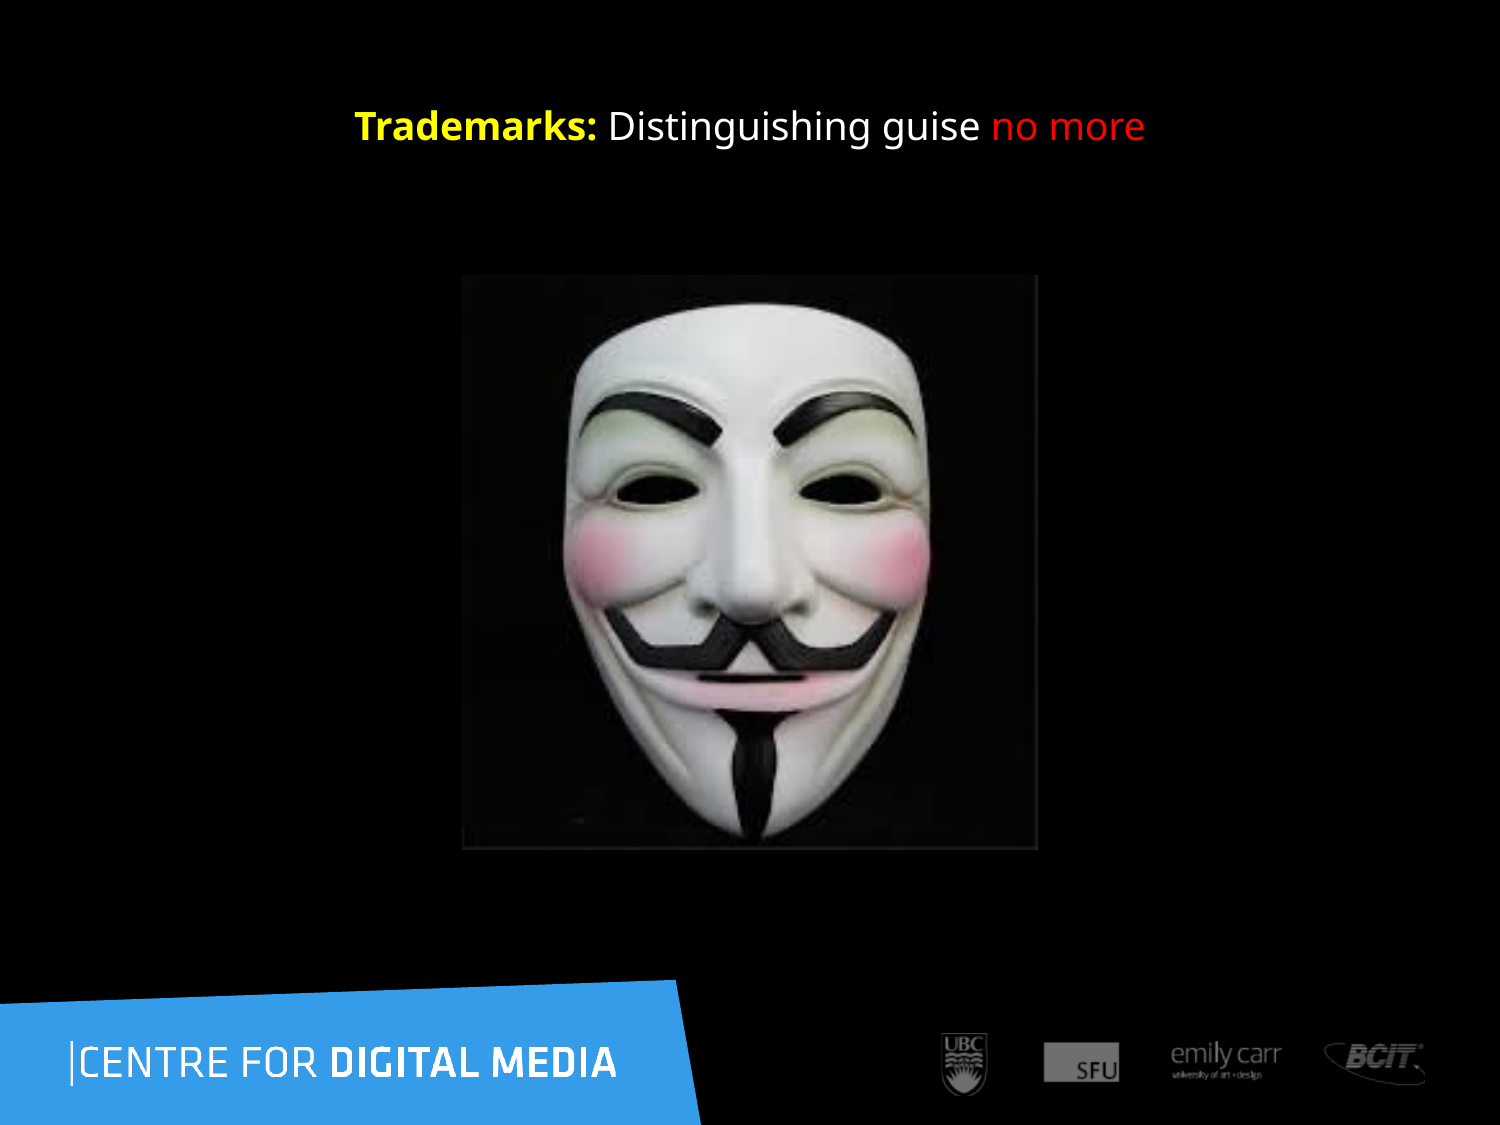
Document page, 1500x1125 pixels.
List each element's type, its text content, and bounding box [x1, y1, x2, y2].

picture [462, 274, 1038, 850]
title Trademarks: Distinguishing guise no more [75, 41, 1425, 209]
